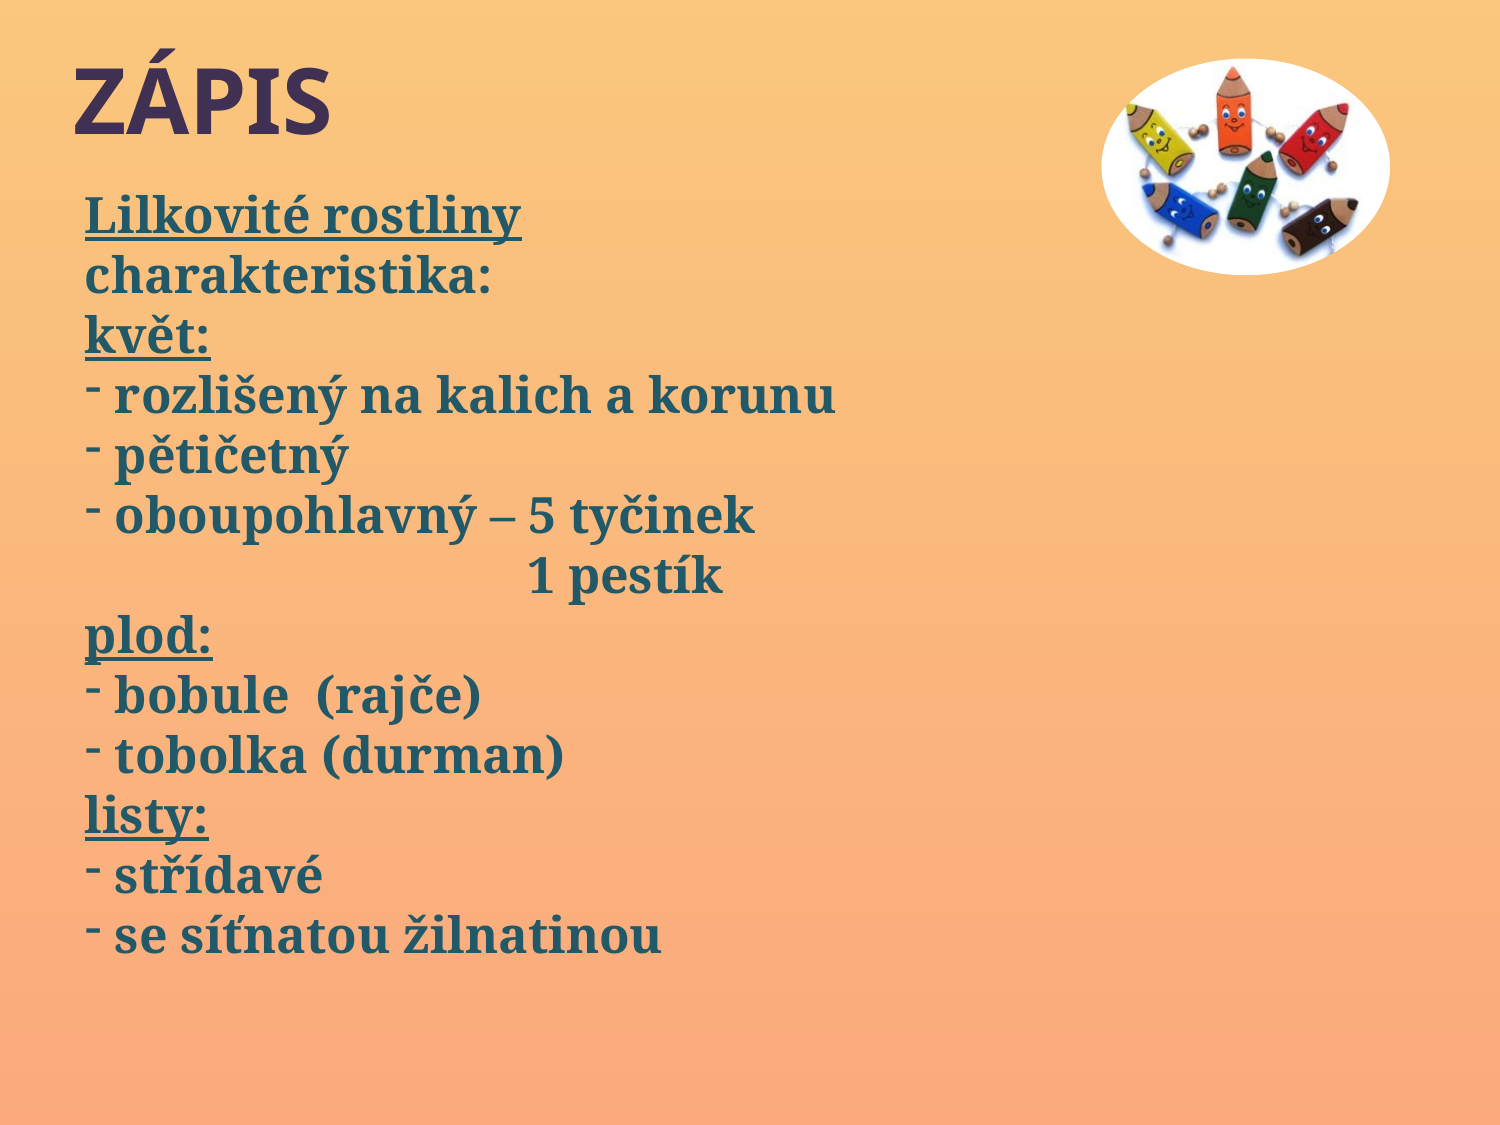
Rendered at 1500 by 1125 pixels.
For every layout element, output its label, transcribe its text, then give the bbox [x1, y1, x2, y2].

picture [1101, 58, 1391, 276]
text_box ZÁPIS [58, 35, 617, 160]
text_box Lilkovité rostliny charakteristika: květ: rozlišený na kalich a korunu pětičetný oboupohlavný – 5 tyčinek 1 pestík plod: bobule (rajče) tobolka (durman) listy: střídavé se síťnatou žilnatinou [70, 175, 1372, 1031]
